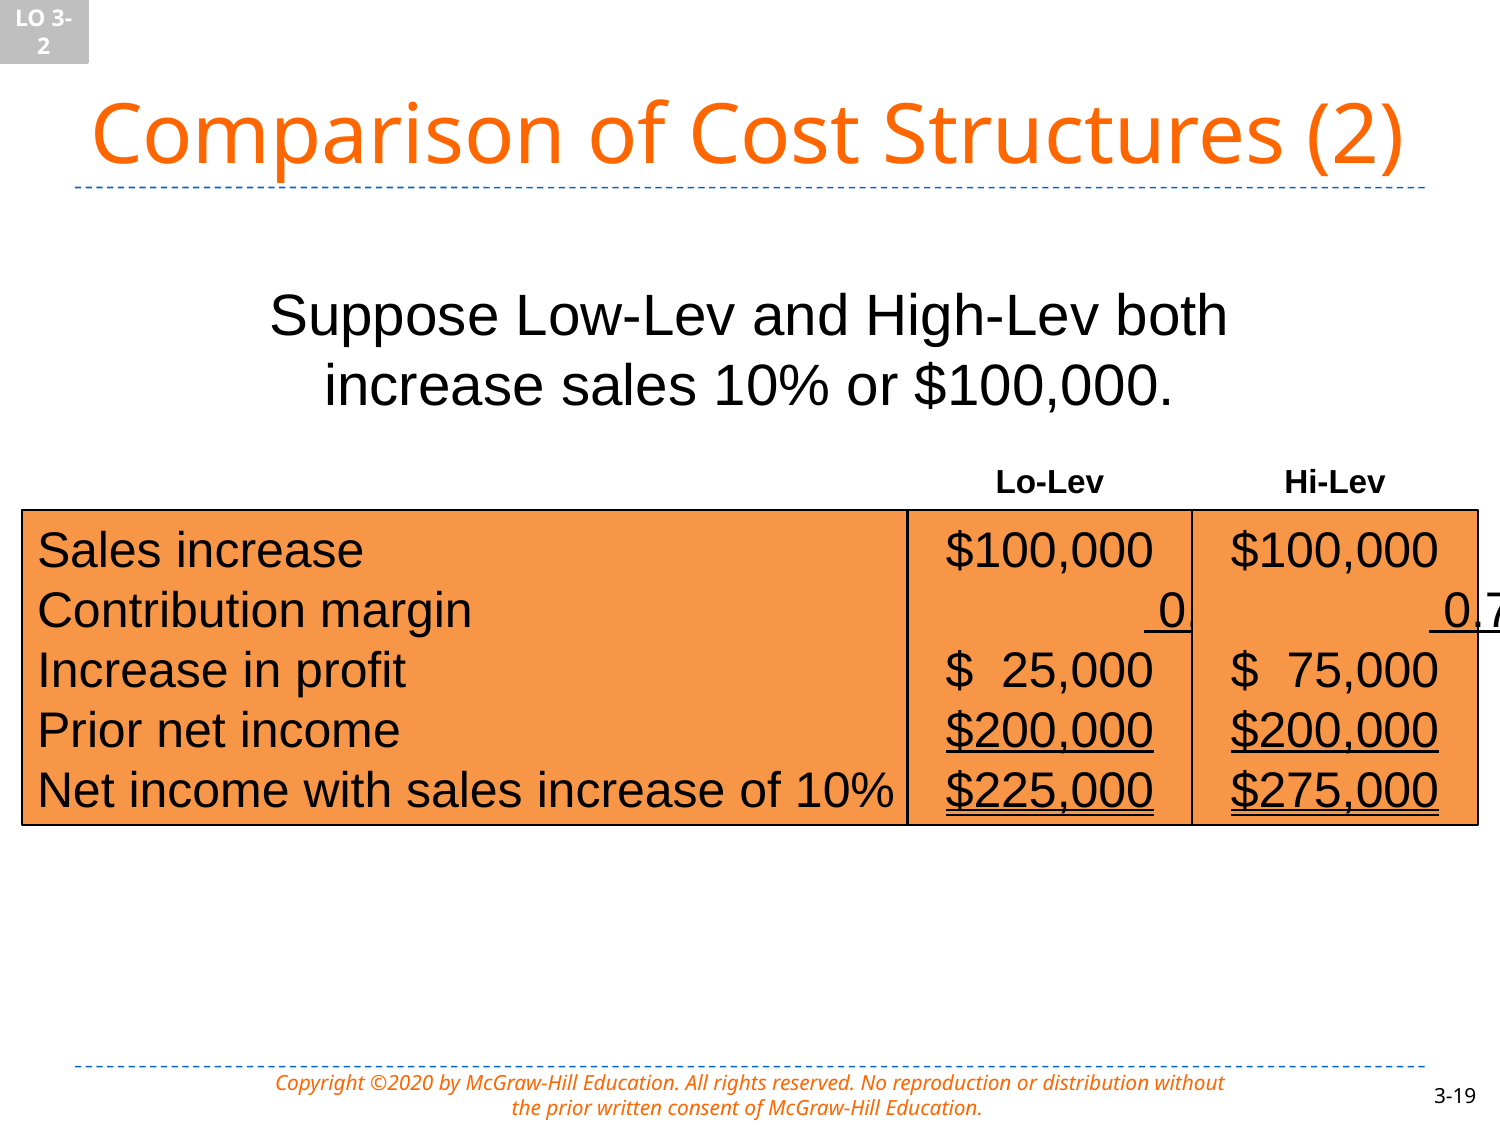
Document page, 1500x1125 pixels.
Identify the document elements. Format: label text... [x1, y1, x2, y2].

title Comparison of Cost Structures (2) [75, 37, 1500, 188]
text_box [22, 449, 1478, 826]
text_box Suppose Low-Lev and High-Lev both increase sales 10% or $100,000. [149, 270, 1350, 405]
text_box LO 3-2 [0, 0, 89, 64]
